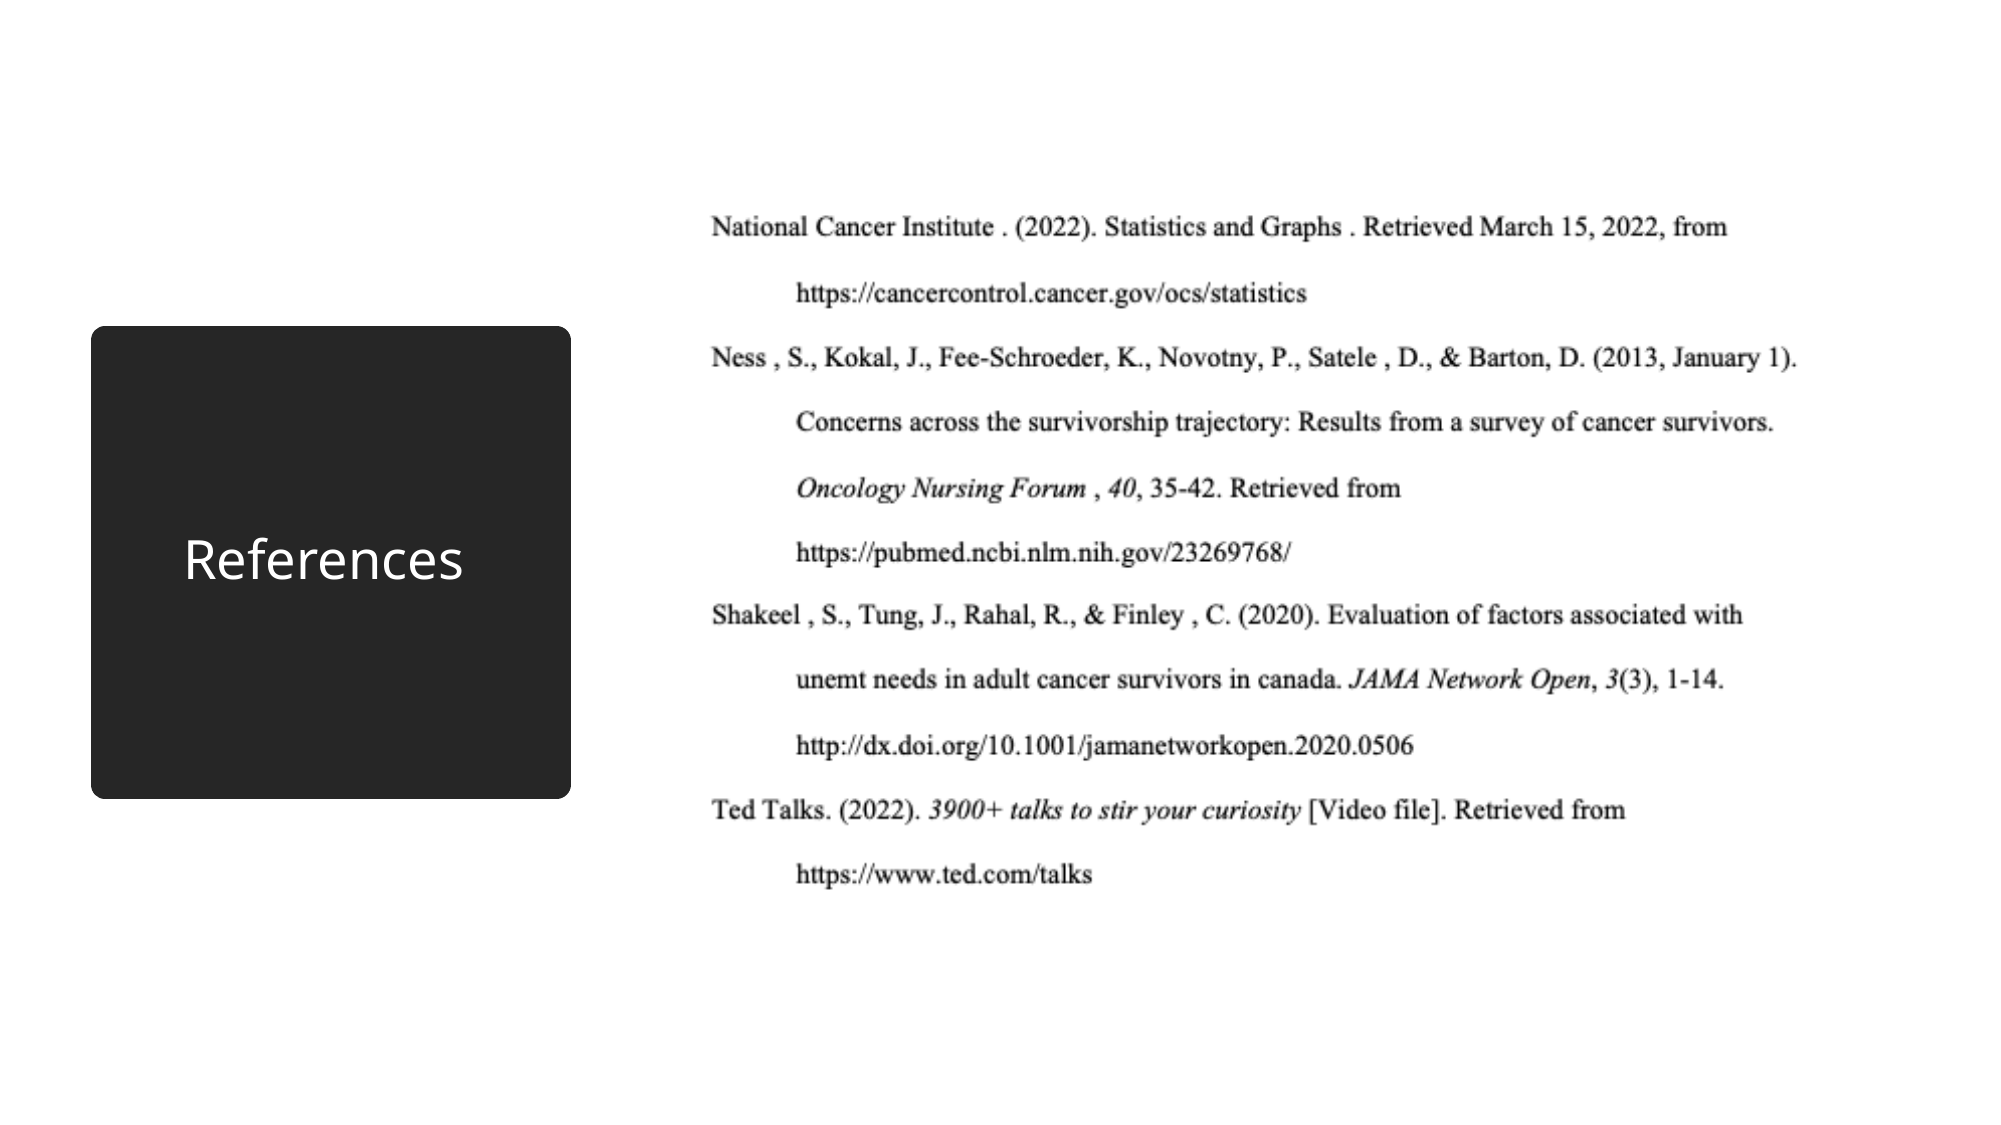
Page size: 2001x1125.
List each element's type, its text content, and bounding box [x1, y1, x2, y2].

title References [105, 340, 557, 785]
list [662, 190, 1842, 934]
